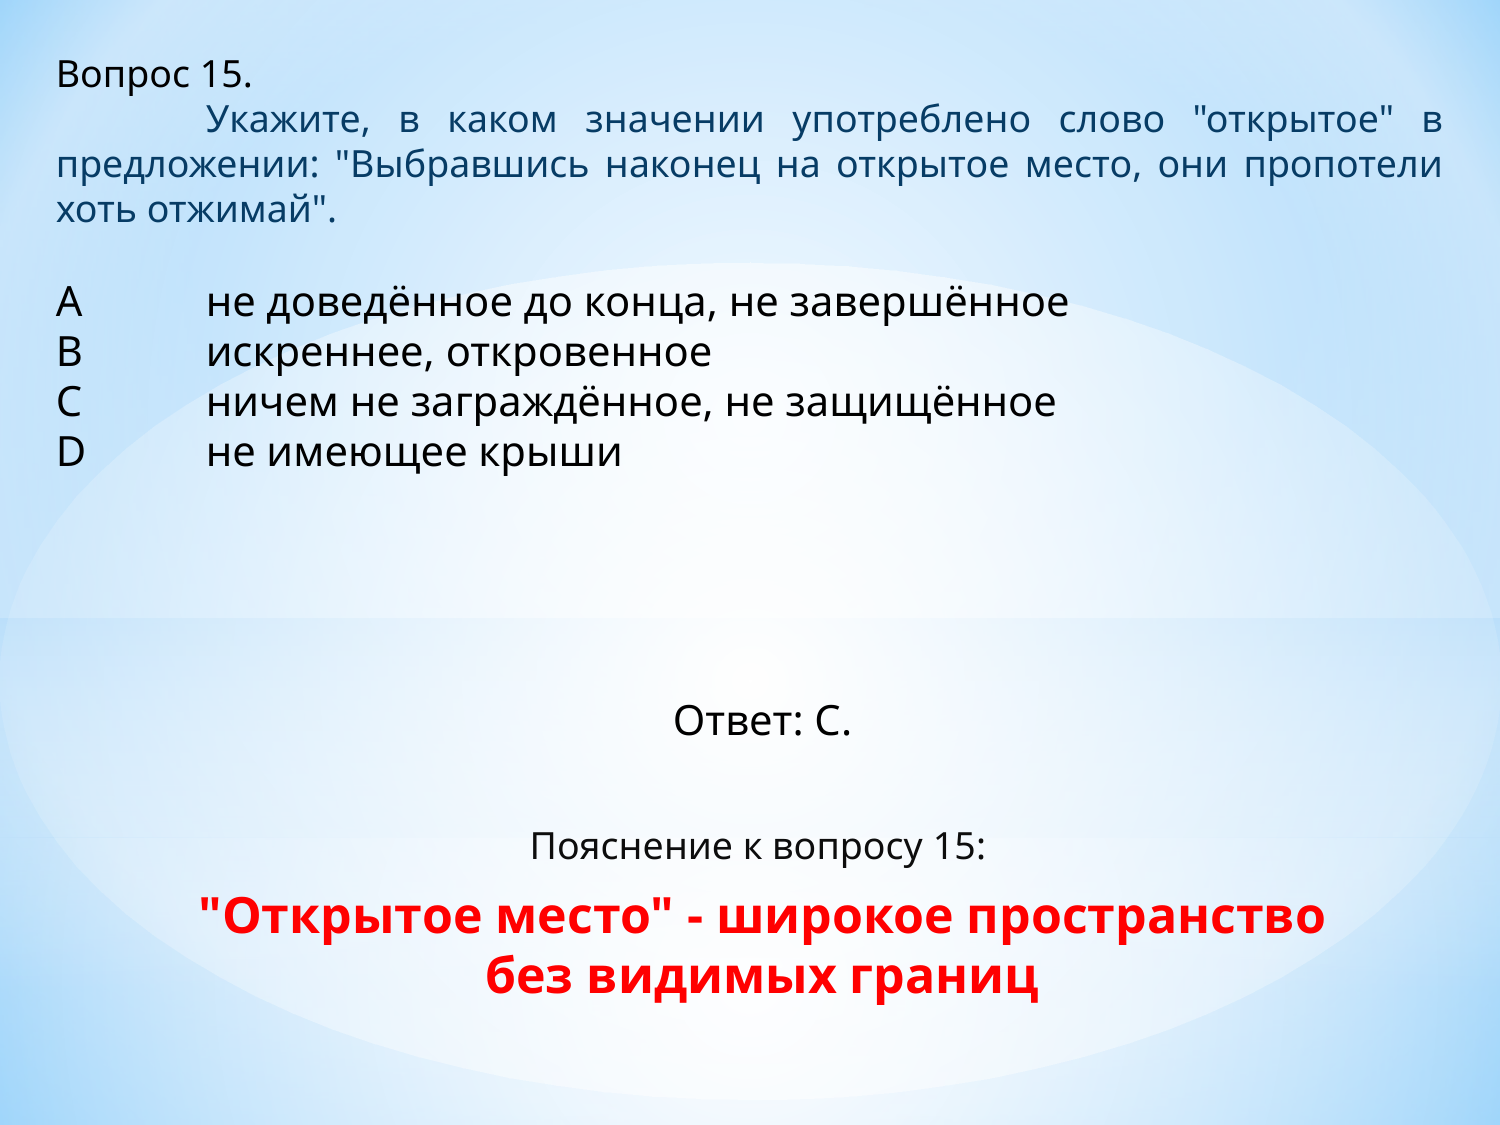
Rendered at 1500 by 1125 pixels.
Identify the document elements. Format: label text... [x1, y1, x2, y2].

list Ответ: C. Пояснение к вопросу 15: "Открытое место" - широкое пространство без видимых границ [171, 621, 1355, 1064]
text_box Вопрос 15. Укажите, в каком значении употреблено слово "открытое" в предложении: "Выбравшись наконец на открытое место, они пропотели хоть отжимай". A не доведённое до конца, не завершённое B искреннее, откровенное C ничем не заграждённое, не защищённое D не имеющее крыши [41, 42, 1459, 533]
